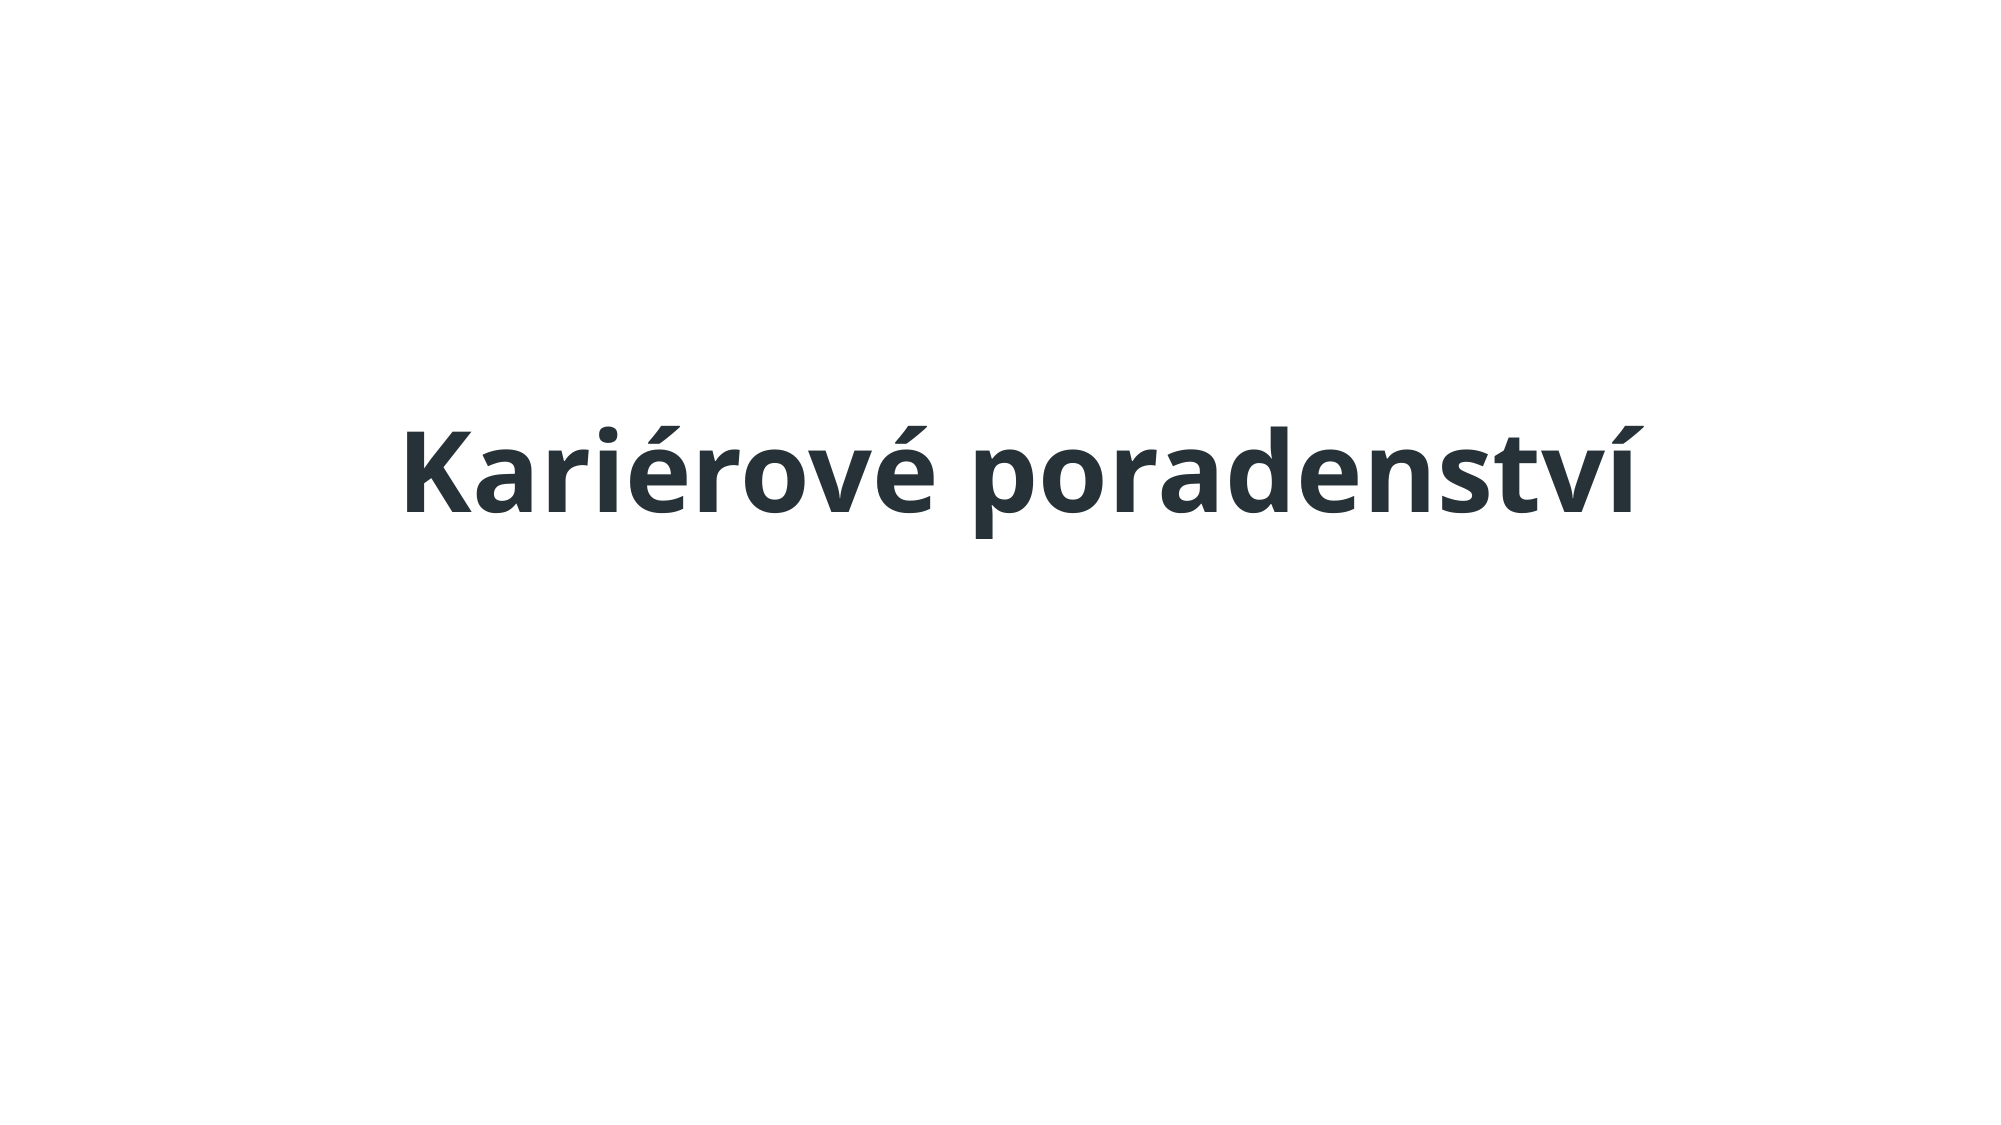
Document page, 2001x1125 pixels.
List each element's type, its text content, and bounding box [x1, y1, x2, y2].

text_box Kariérové poradenství [379, 392, 1659, 543]
